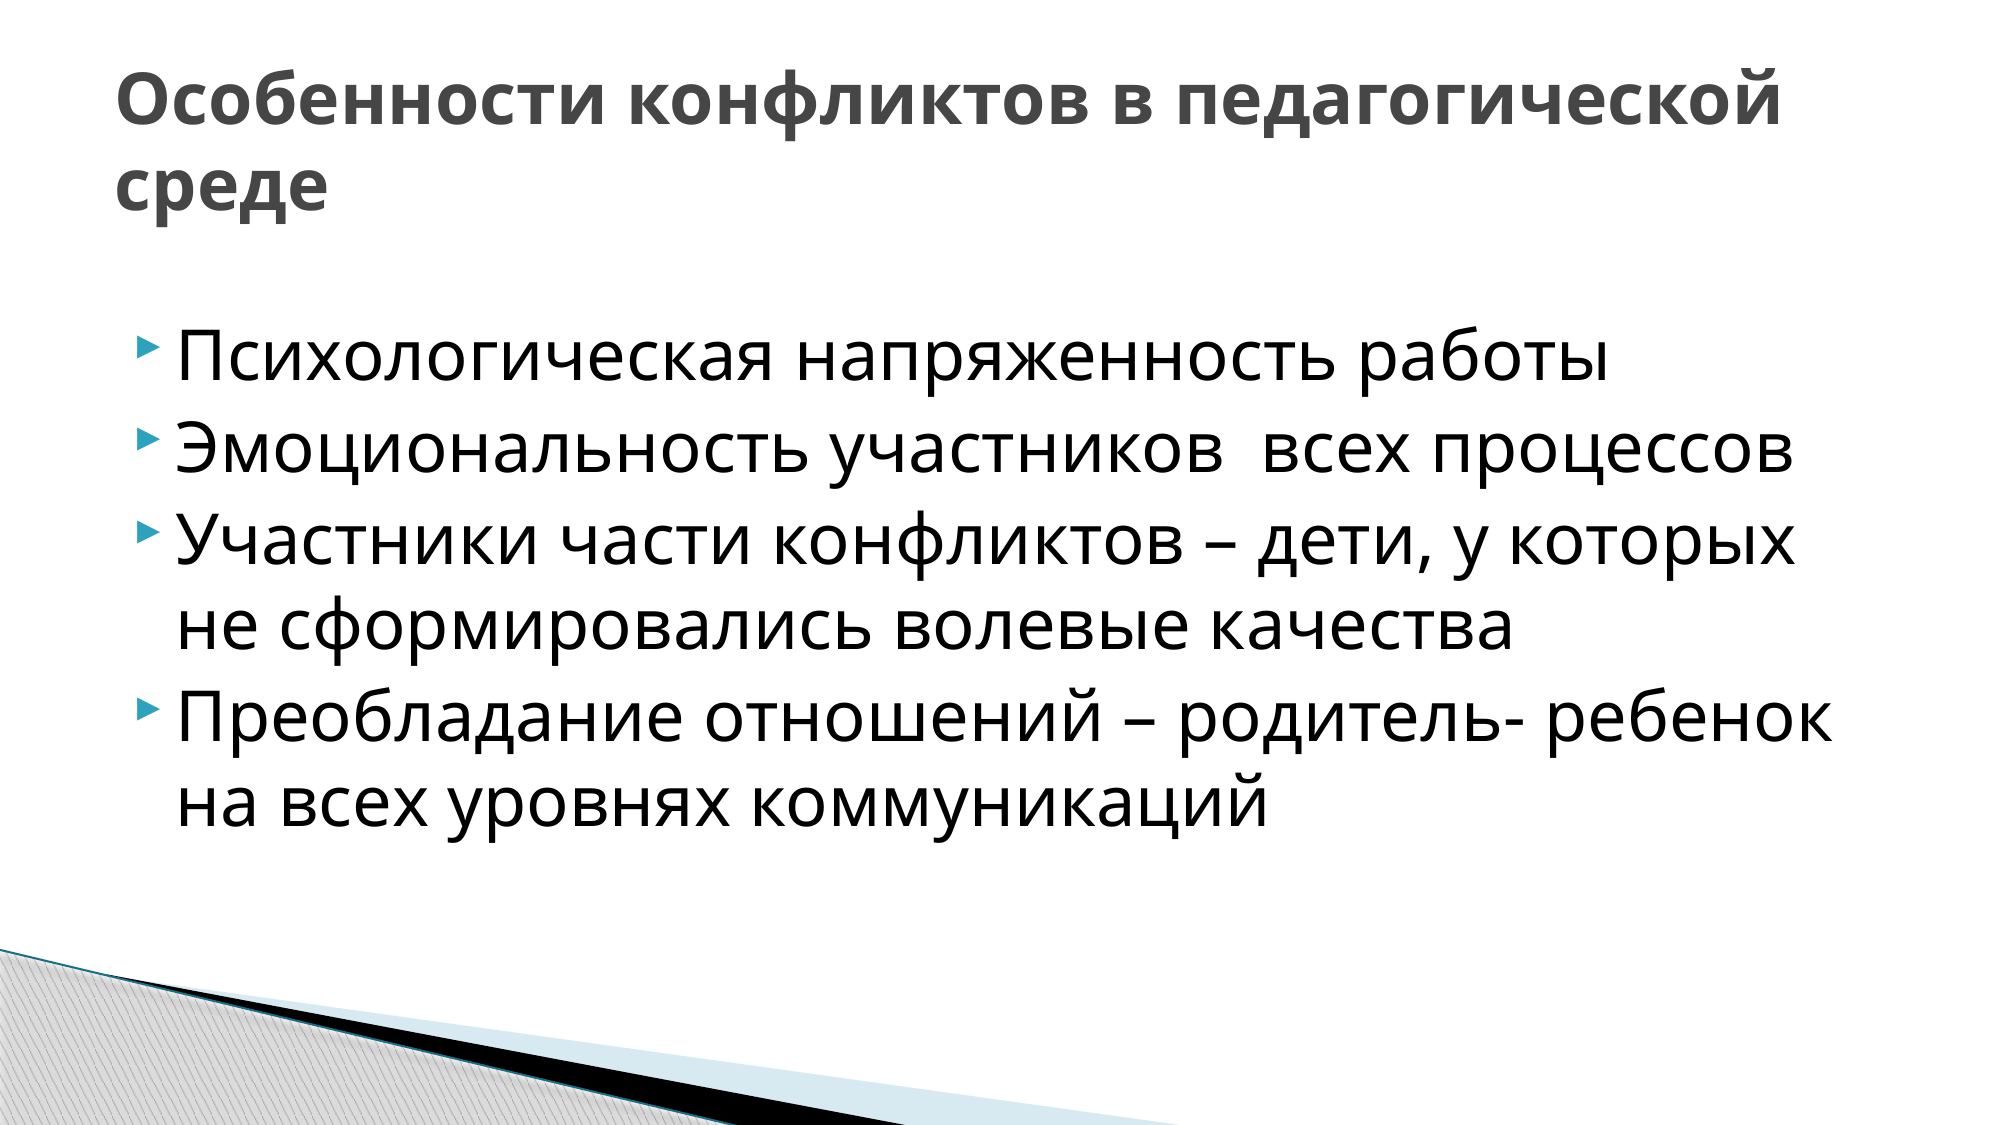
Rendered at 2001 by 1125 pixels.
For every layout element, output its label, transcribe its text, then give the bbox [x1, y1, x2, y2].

list Психологическая напряженность работы Эмоциональность участников всех процессов Участники части конфликтов – дети, у которых не сформировались волевые качества Преобладание отношений – родитель- ребенок на всех уровнях коммуникаций [99, 302, 1900, 986]
title Особенности конфликтов в педагогической среде [99, 45, 1900, 233]
